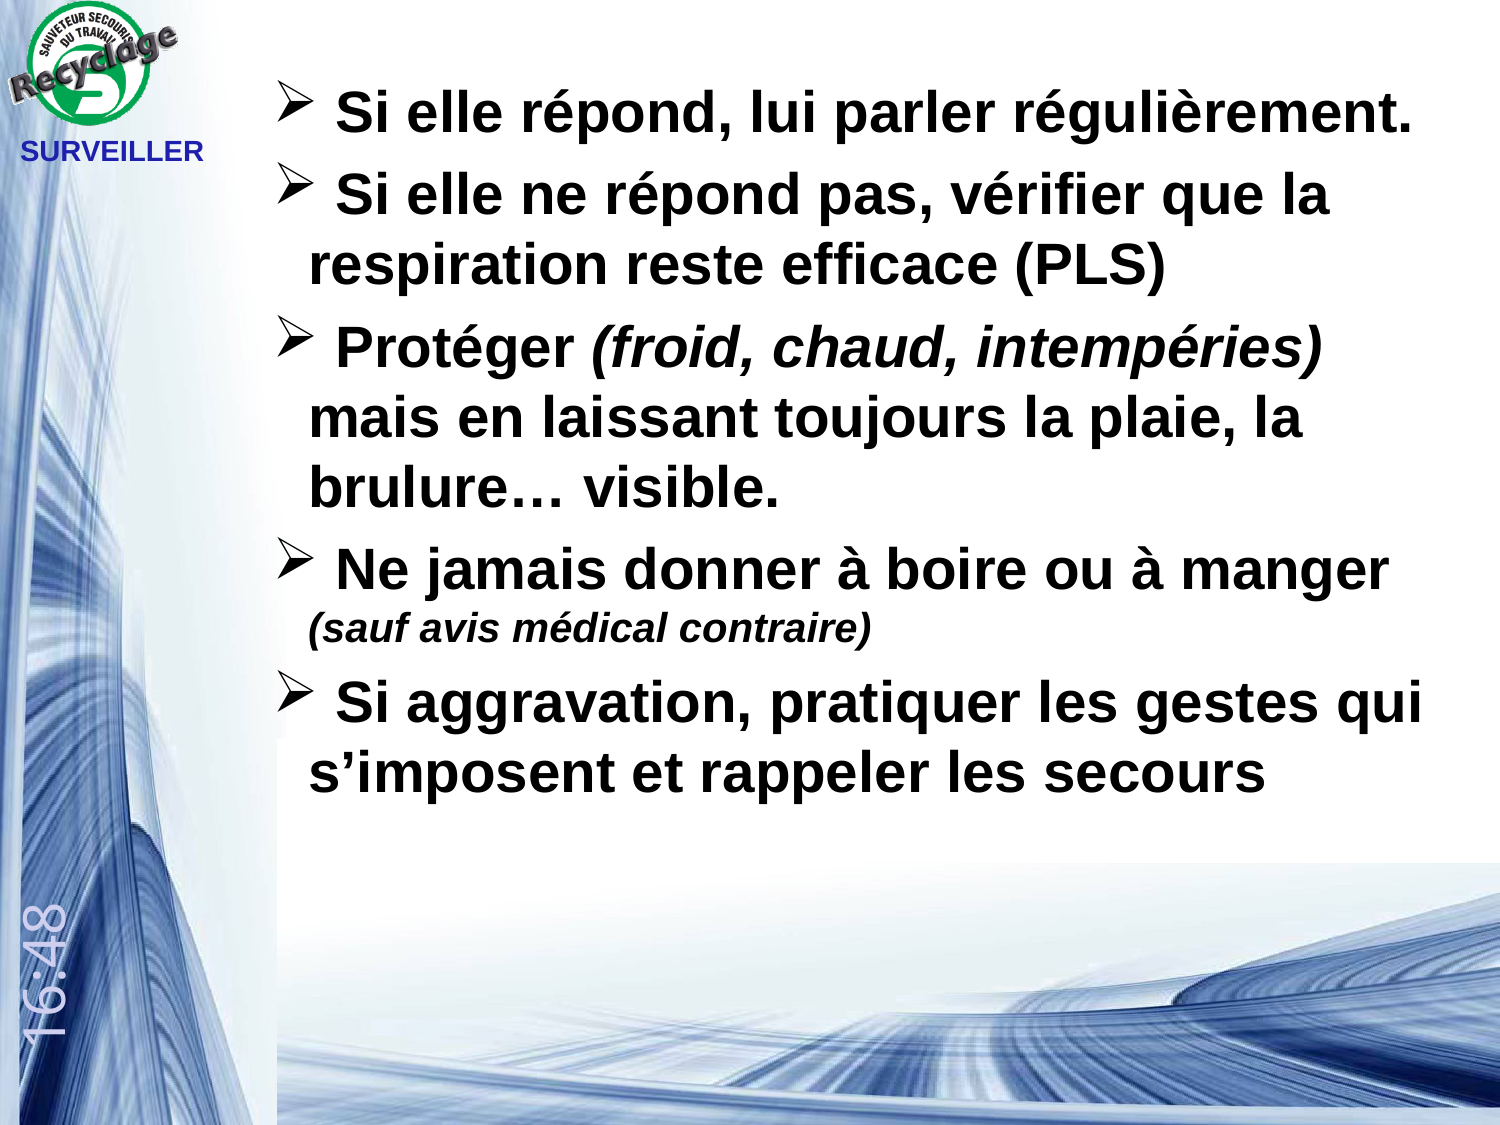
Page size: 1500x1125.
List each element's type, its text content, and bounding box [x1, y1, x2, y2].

text_box Si elle répond, lui parler régulièrement. Si elle ne répond pas, vérifier que la respiration reste efficace (PLS) Protéger (froid, chaud, intempéries) mais en laissant toujours la plaie, la brulure… visible. Ne jamais donner à boire ou à manger (sauf avis médical contraire) Si aggravation, pratiquer les gestes qui s’imposent et rappeler les secours [218, 66, 1471, 811]
picture [0, 176, 1500, 1125]
picture [0, 0, 420, 125]
text_box SURVEILLER [0, 125, 225, 176]
